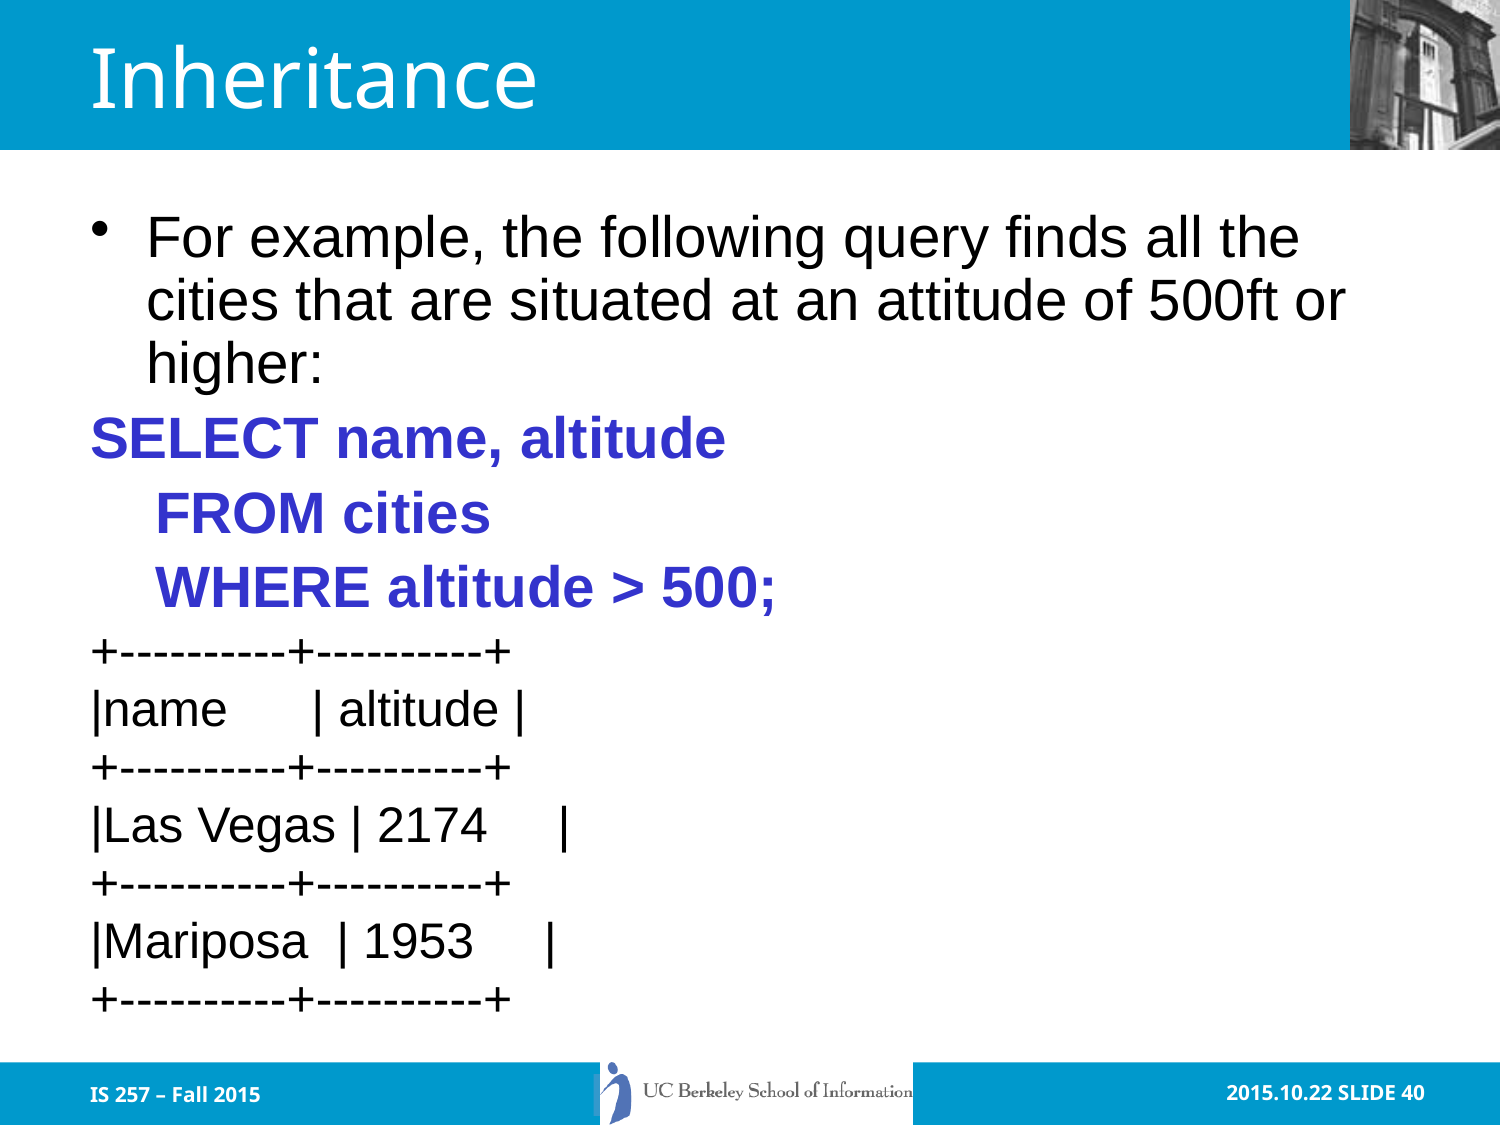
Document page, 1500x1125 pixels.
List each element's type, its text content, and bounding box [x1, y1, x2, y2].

picture [594, 1062, 912, 1125]
list For example, the following query finds all the cities that are situated at an attitude of 500ft or higher: SELECT name, altitude FROM cities WHERE altitude > 500; +----------+----------+ |name | altitude | +----------+----------+ |Las Vegas | 2174 | +----------+----------+ |Mariposa | 1953 | +----------+----------+ [75, 200, 1425, 1013]
title Inheritance [75, 0, 1350, 150]
picture [1351, 0, 1500, 150]
slide_number IS 257 – Fall 2015 [75, 1062, 388, 1125]
